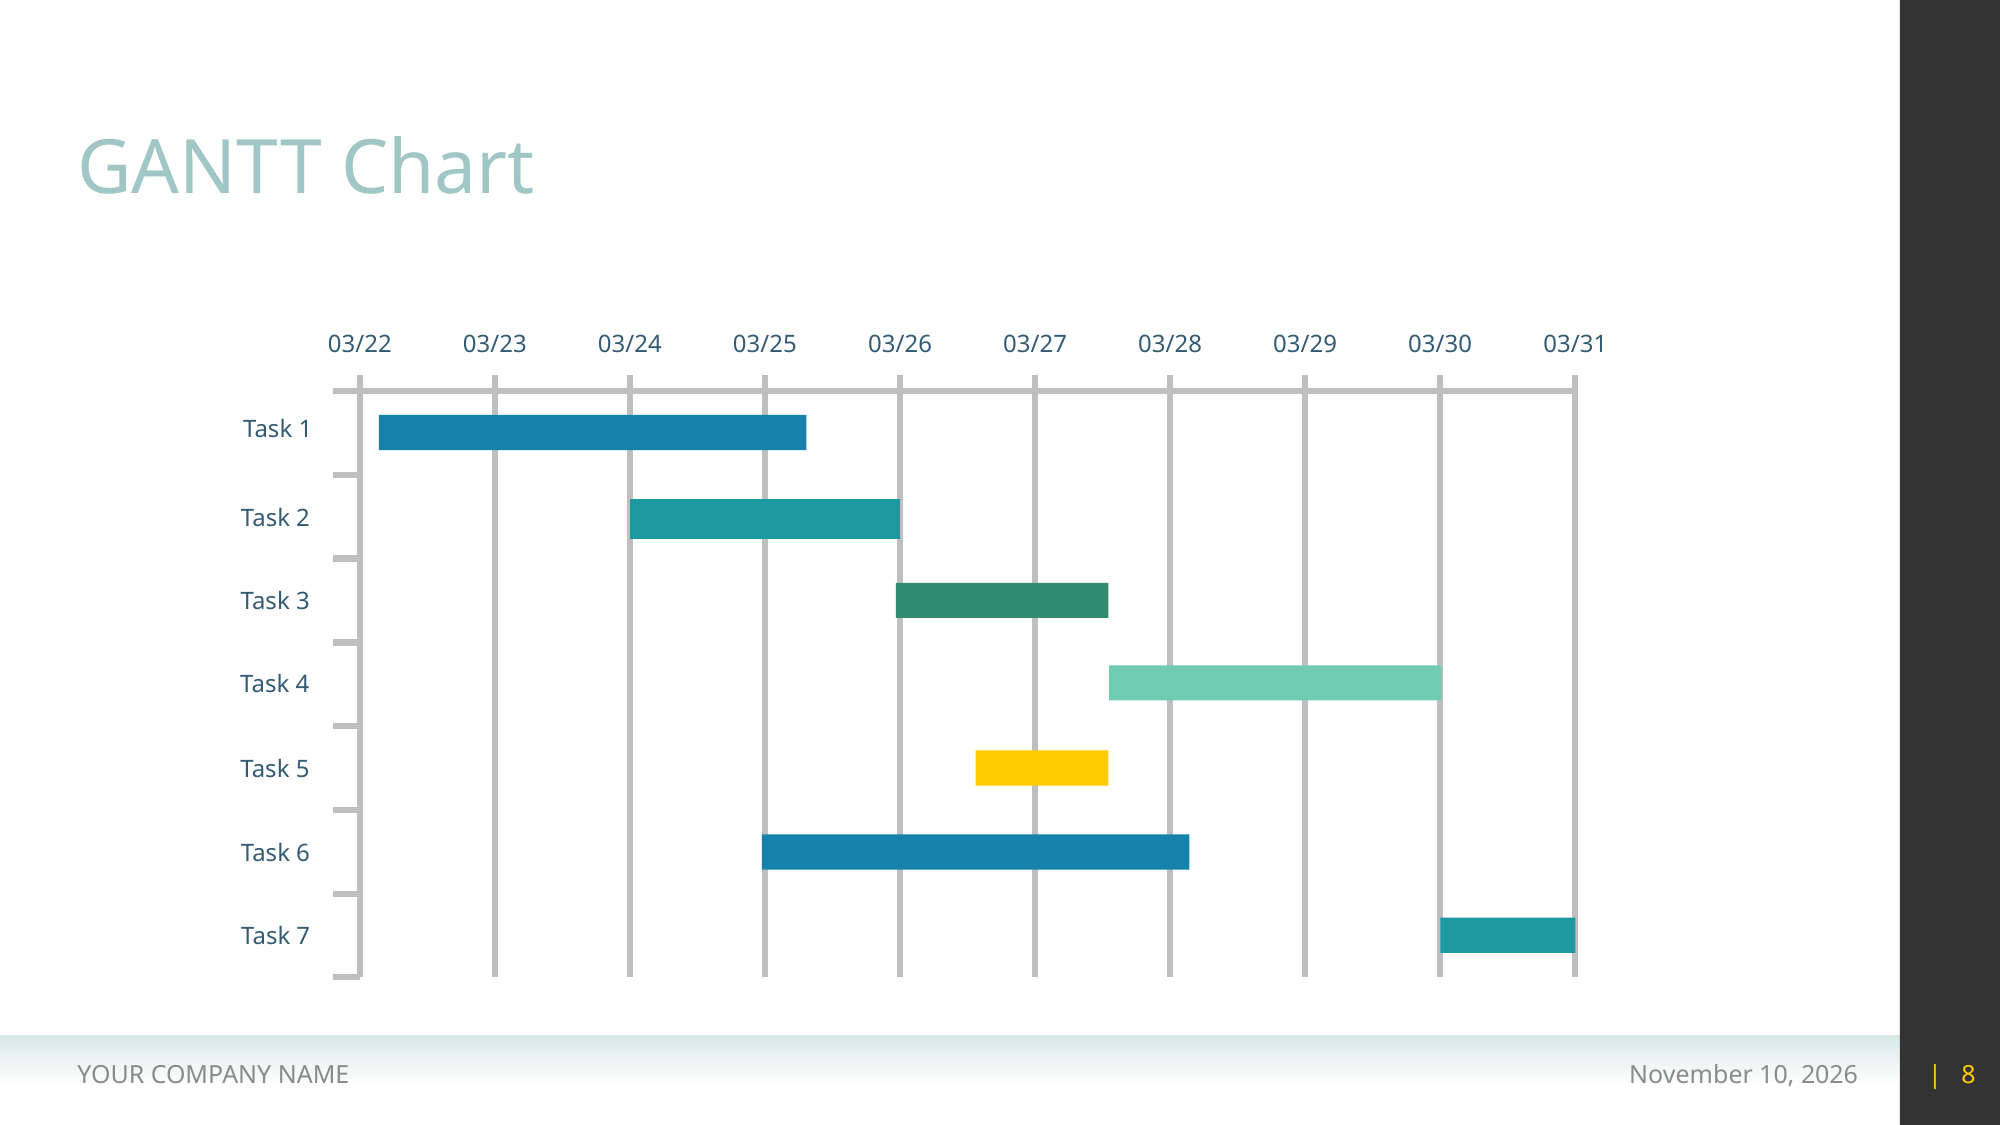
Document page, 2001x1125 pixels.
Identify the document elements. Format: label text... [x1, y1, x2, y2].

text_box Task 4 [225, 661, 325, 705]
text_box 03/29 [1258, 321, 1352, 365]
title GANTT Chart [62, 29, 1744, 217]
slide_number | 8 [1890, 1046, 1991, 1106]
text_box Task 1 [228, 406, 328, 450]
footer YOUR COMPANY NAME [62, 1046, 798, 1106]
text_box 03/25 [718, 321, 812, 365]
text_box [333, 374, 1576, 977]
text_box 03/24 [583, 321, 677, 365]
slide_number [1365, 1046, 1874, 1106]
text_box Task 3 [225, 578, 325, 623]
text_box Task 7 [226, 913, 325, 957]
text_box 03/30 [1393, 321, 1487, 365]
text_box 03/22 [313, 321, 407, 365]
text_box 03/27 [988, 321, 1082, 365]
text_box 03/28 [1123, 321, 1217, 365]
text_box 03/31 [1528, 321, 1623, 365]
text_box 03/26 [853, 321, 947, 365]
text_box Task 5 [225, 746, 325, 790]
text_box 03/23 [448, 321, 542, 365]
text_box Task 6 [226, 830, 325, 874]
text_box Task 2 [225, 494, 325, 539]
